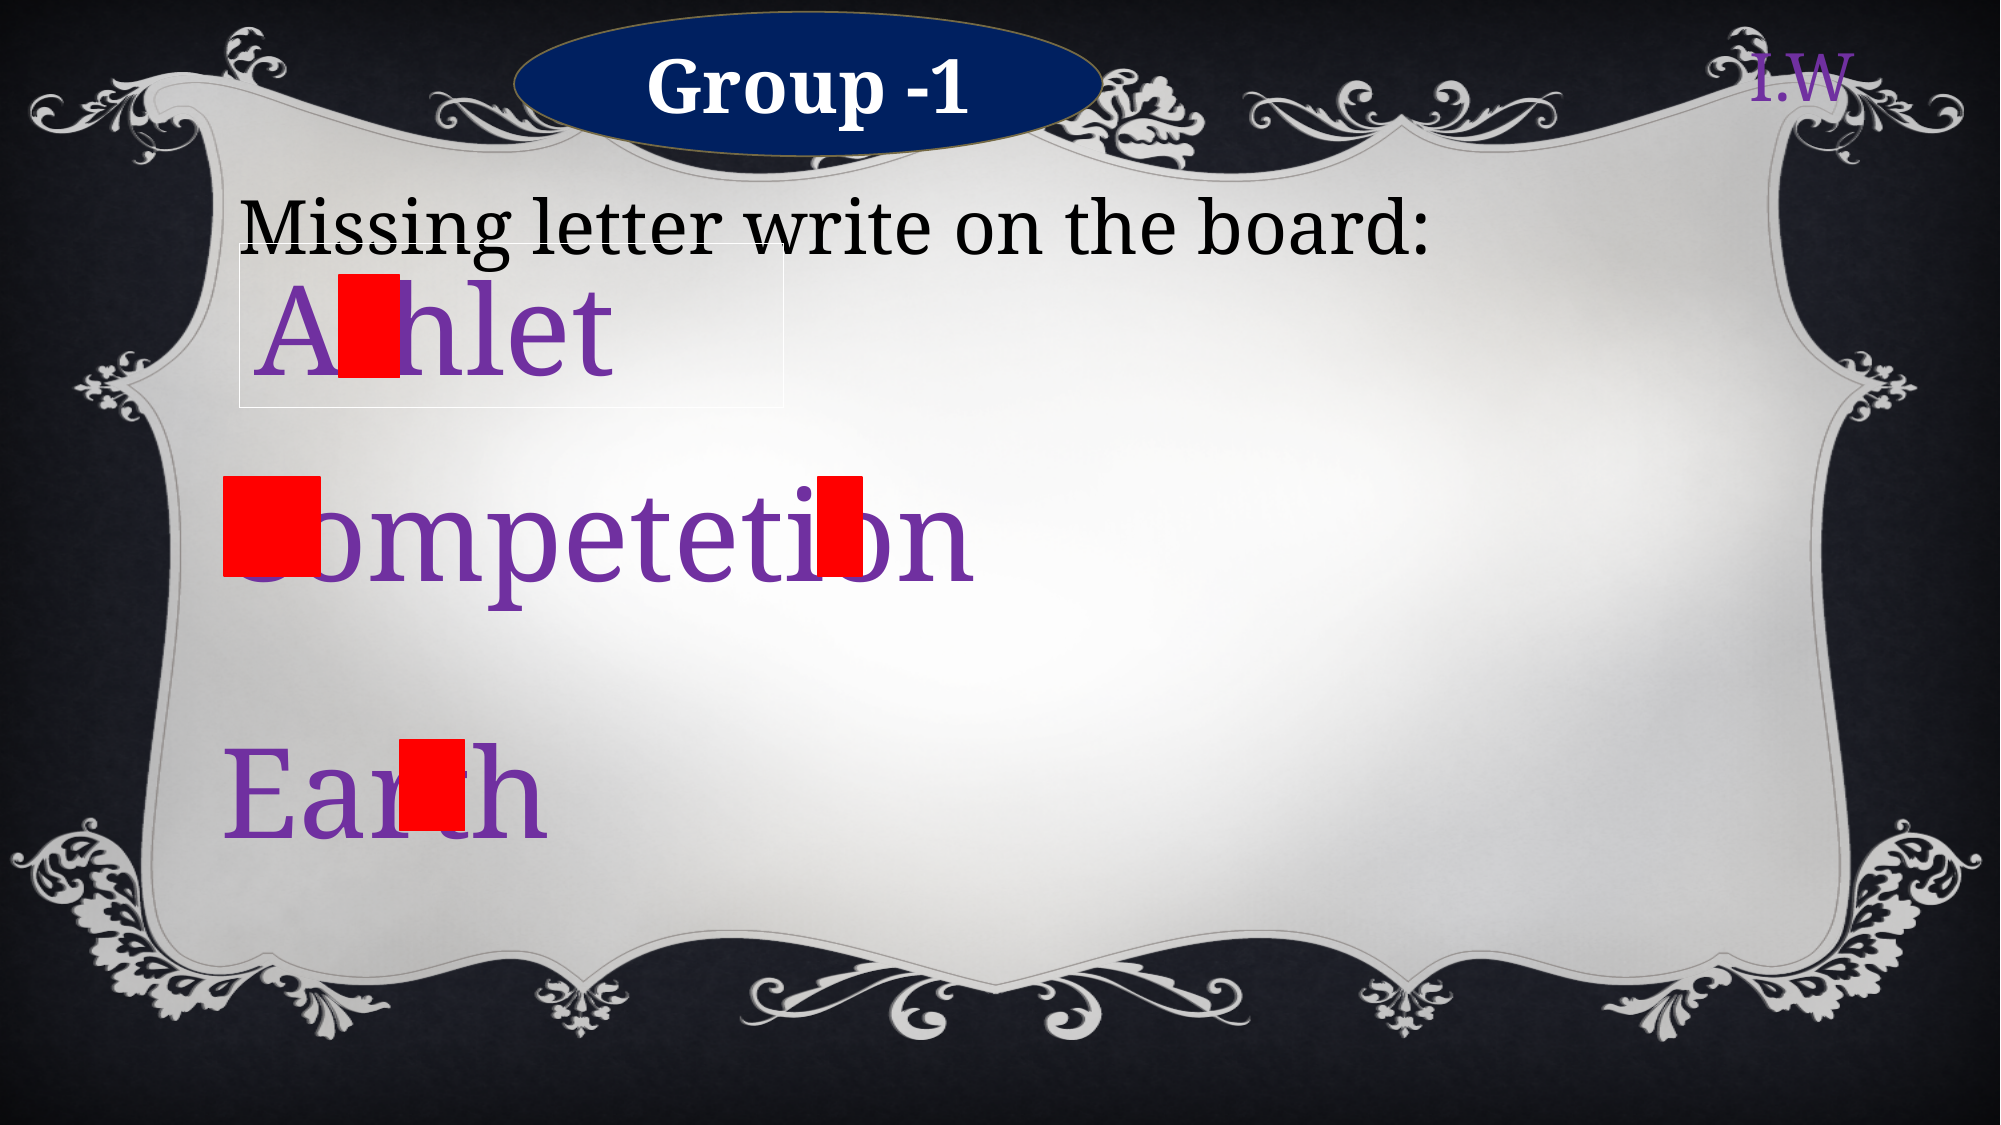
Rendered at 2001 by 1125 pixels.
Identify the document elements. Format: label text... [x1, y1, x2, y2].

text_box Athlet [239, 243, 784, 408]
text_box Group -1 [513, 10, 1104, 158]
text_box [338, 274, 400, 378]
picture [0, 0, 2000, 1125]
text_box Competetion [204, 448, 1112, 614]
text_box I.W [1735, 27, 1969, 123]
text_box [223, 476, 321, 577]
text_box Missing letter write on the board: [223, 172, 1673, 277]
text_box [399, 739, 465, 831]
text_box [817, 476, 863, 577]
text_box Earth [205, 705, 818, 871]
